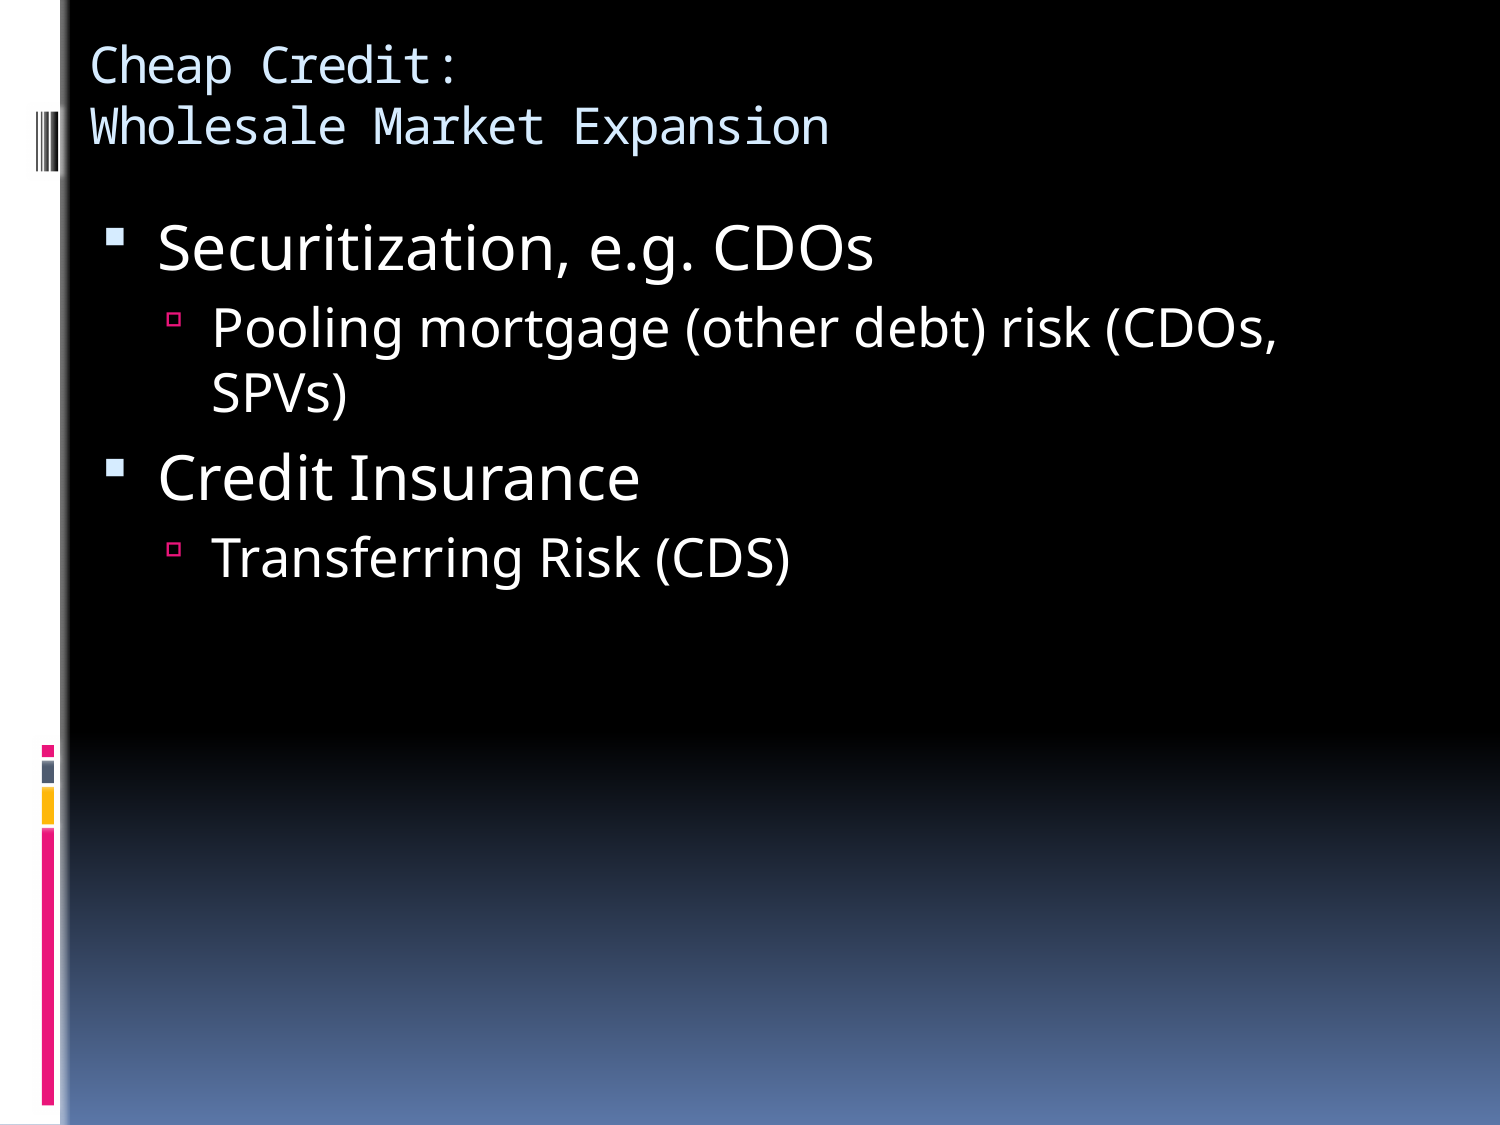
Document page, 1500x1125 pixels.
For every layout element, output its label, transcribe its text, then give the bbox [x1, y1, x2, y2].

title Cheap Credit: Wholesale Market Expansion [75, 24, 1425, 163]
list Securitization, e.g. CDOs Pooling mortgage (other debt) risk (CDOs, SPVs) Credit Insurance Transferring Risk (CDS) [74, 199, 1426, 1001]
